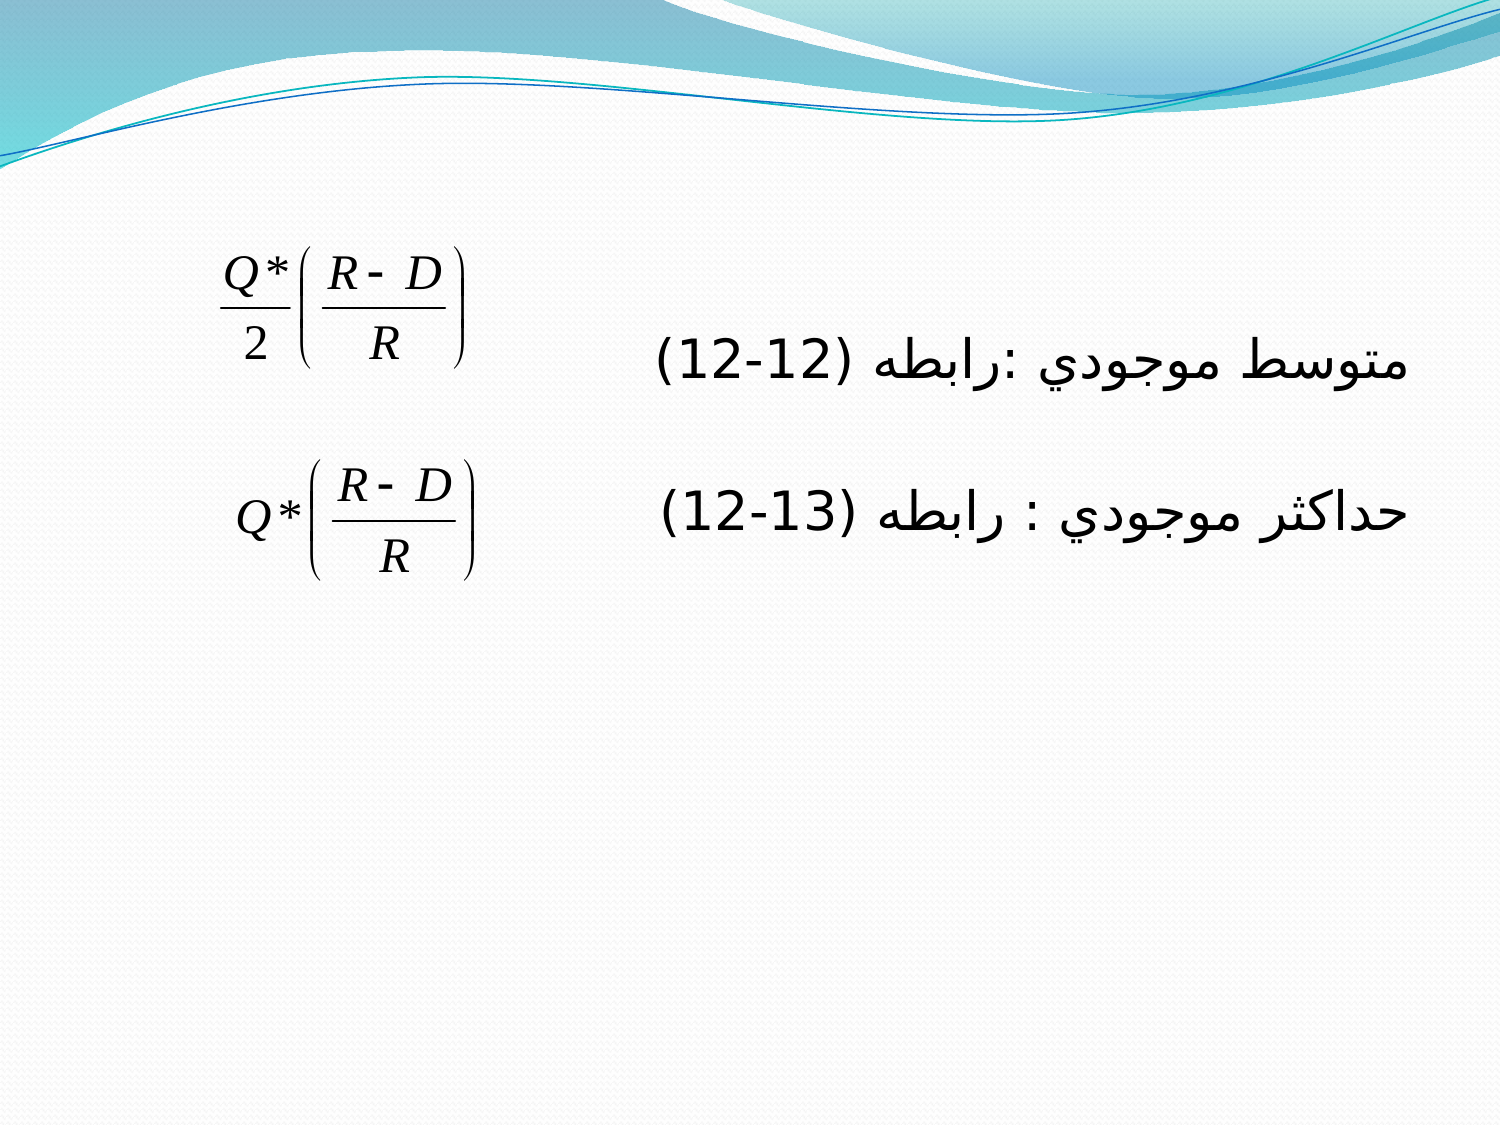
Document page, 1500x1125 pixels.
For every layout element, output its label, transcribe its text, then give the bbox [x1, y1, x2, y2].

list متوسط موجودي :‌رابطه (12-12) حداكثر موجودي : رابطه (13-12) [75, 317, 1425, 1038]
title [205, 317, 486, 389]
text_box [228, 449, 490, 592]
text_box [212, 237, 481, 379]
title [222, 451, 496, 602]
